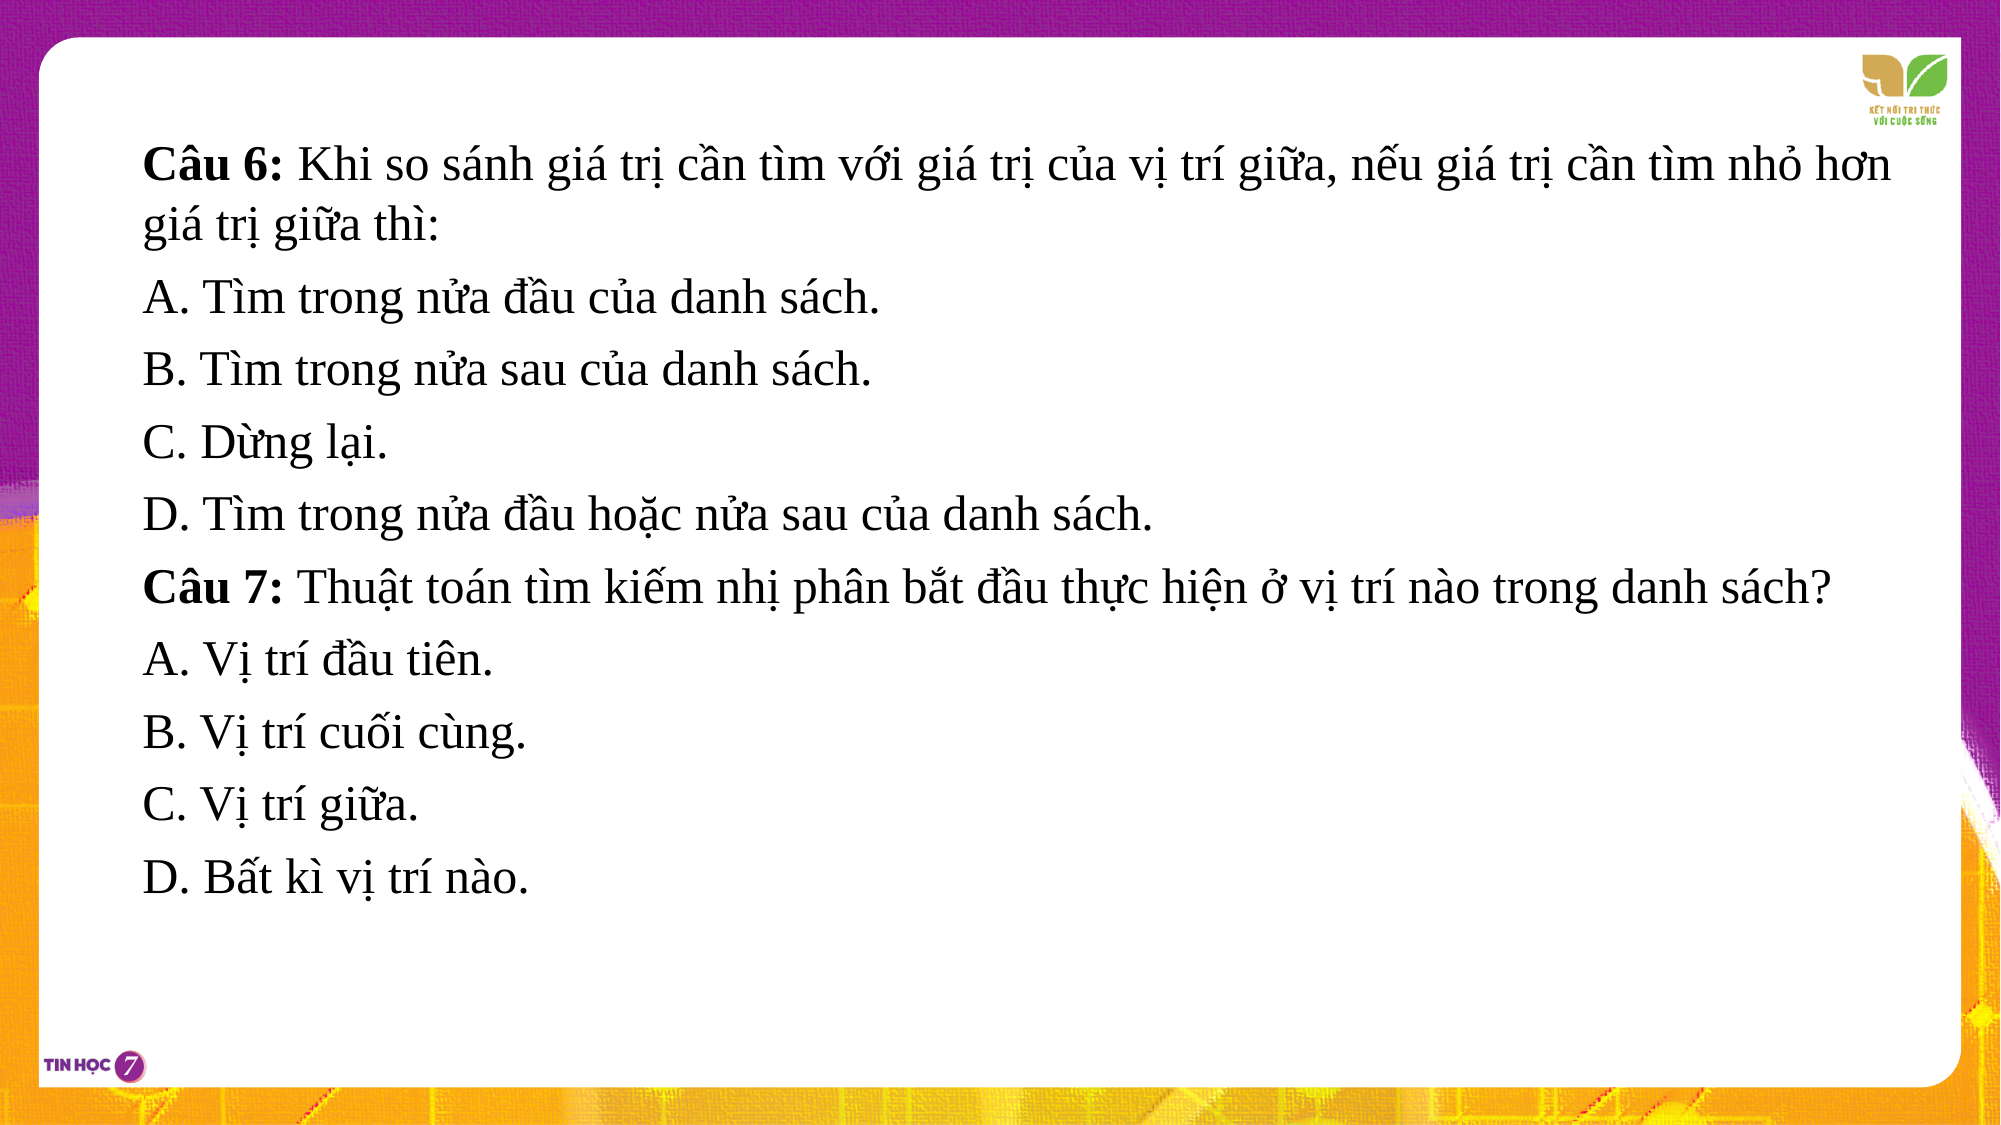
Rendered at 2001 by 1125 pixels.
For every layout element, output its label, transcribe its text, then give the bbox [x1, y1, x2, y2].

text_box Câu 6: Khi so sánh giá trị cần tìm với giá trị của vị trí giữa, nếu giá trị cần tìm nhỏ hơn giá trị giữa thì: A. Tìm trong nửa đầu của danh sách. B. Tìm trong nửa sau của danh sách. C. Dừng lại. D. Tìm trong nửa đầu hoặc nửa sau của danh sách. Câu 7: Thuật toán tìm kiếm nhị phân bắt đầu thực hiện ở vị trí nào trong danh sách? A. Vị trí đầu tiên. B. Vị trí cuối cùng. C. Vị trí giữa. D. Bất kì vị trí nào. [127, 123, 1917, 911]
picture [0, 0, 2001, 1125]
